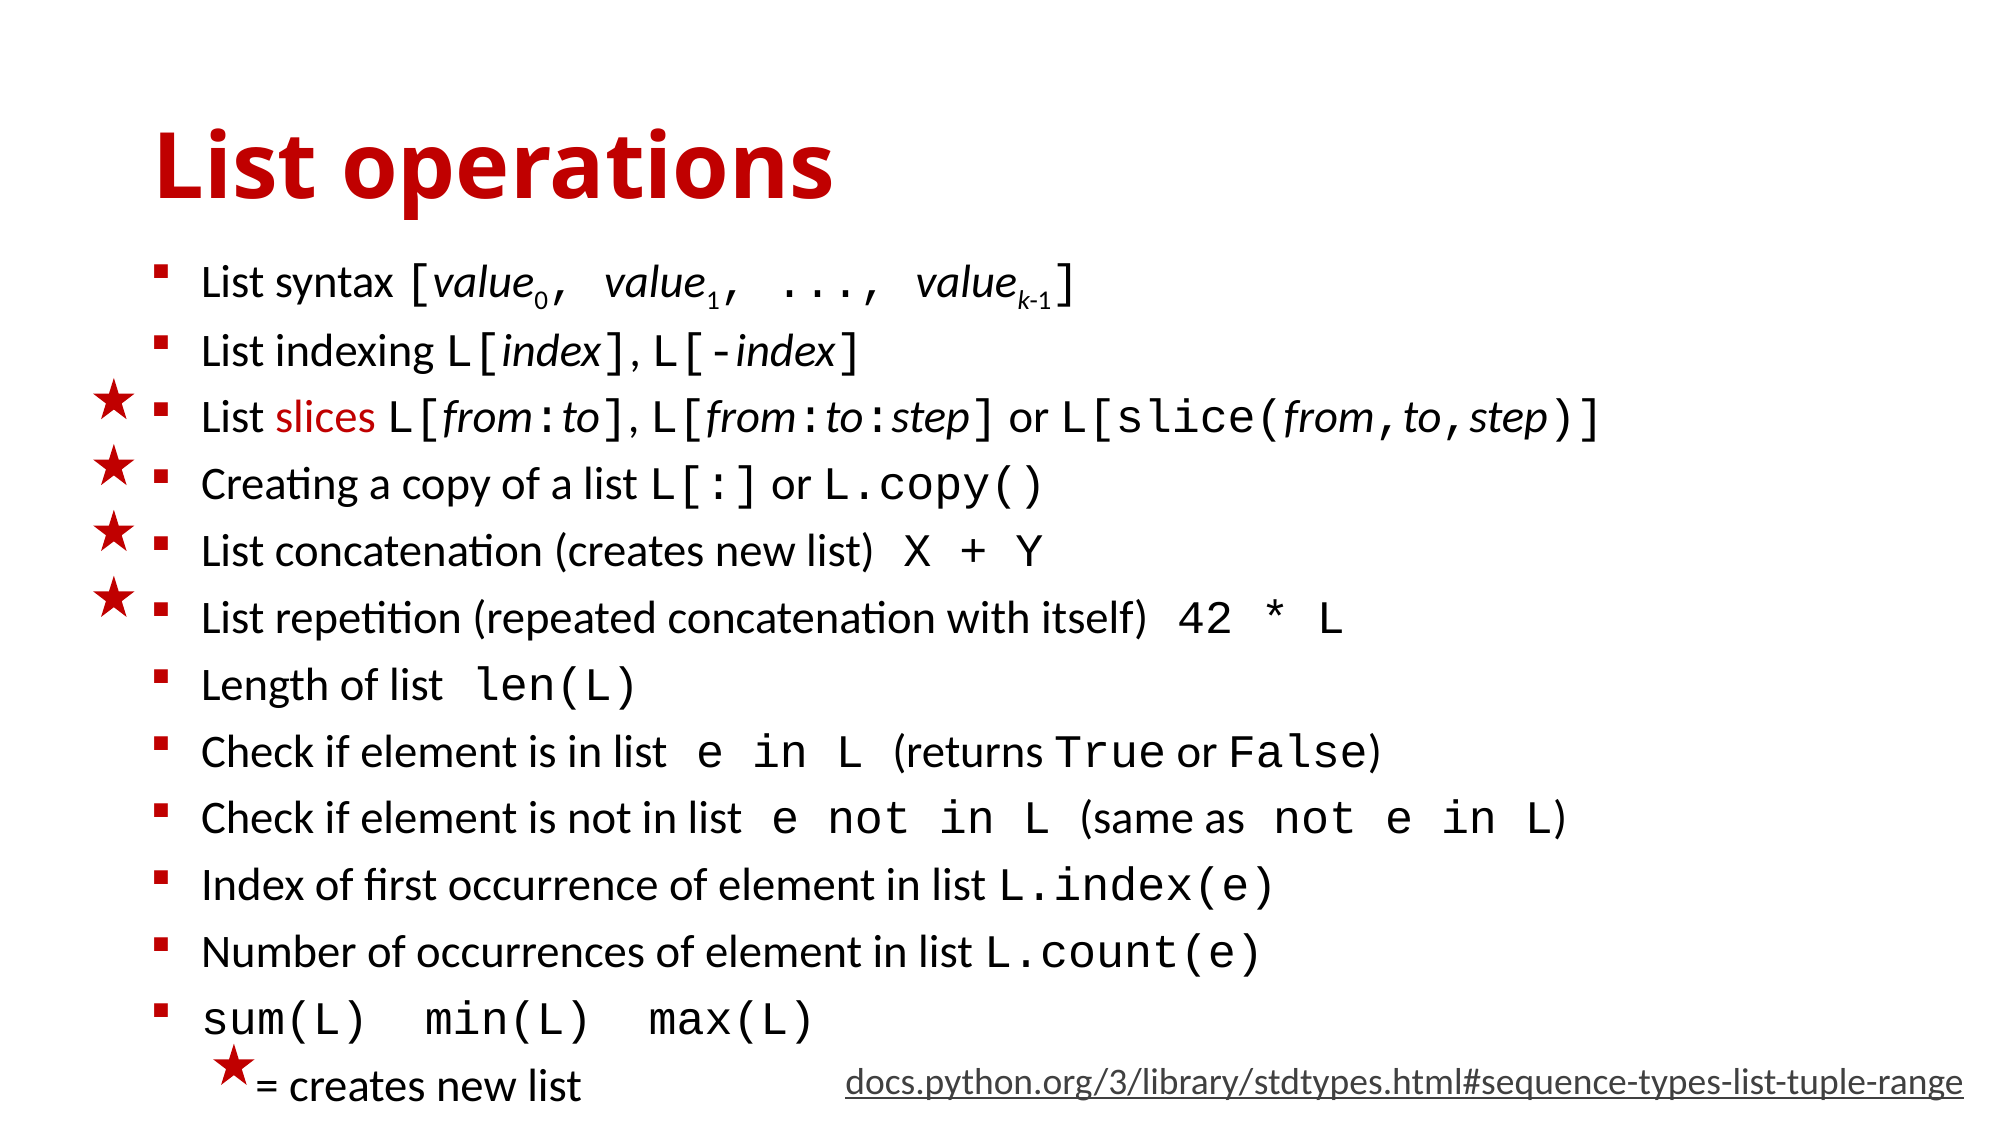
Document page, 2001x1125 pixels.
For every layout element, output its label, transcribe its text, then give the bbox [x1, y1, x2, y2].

text_box docs.python.org/3/library/stdtypes.html#sequence-types-list-tuple-range [783, 1049, 1979, 1109]
text_box [90, 572, 138, 620]
text_box [210, 1040, 258, 1088]
title List operations [137, 59, 1863, 278]
text_box [90, 440, 138, 488]
text_box [90, 374, 138, 423]
text_box [90, 506, 138, 554]
list List syntax [value0, value1, ..., valuek-1] List indexing L[index], L[-index] List slices L[from:to], L[from:to:step] or L[slice(from,to,step)] Creating a copy of a list L[:] or L.copy() List concatenation (creates new list) X + Y List repetition (repeated concatenation with itself) 42 * L Length of list len(L) Check if element is in list e in L (returns True or False) Check if element is not in list e not in L (same as not e in L) Index of first occurrence of element in list L.index(e) Number of occurrences of element in list L.count(e) sum(L) min(L) max(L) = creates new list [135, 244, 1861, 1125]
